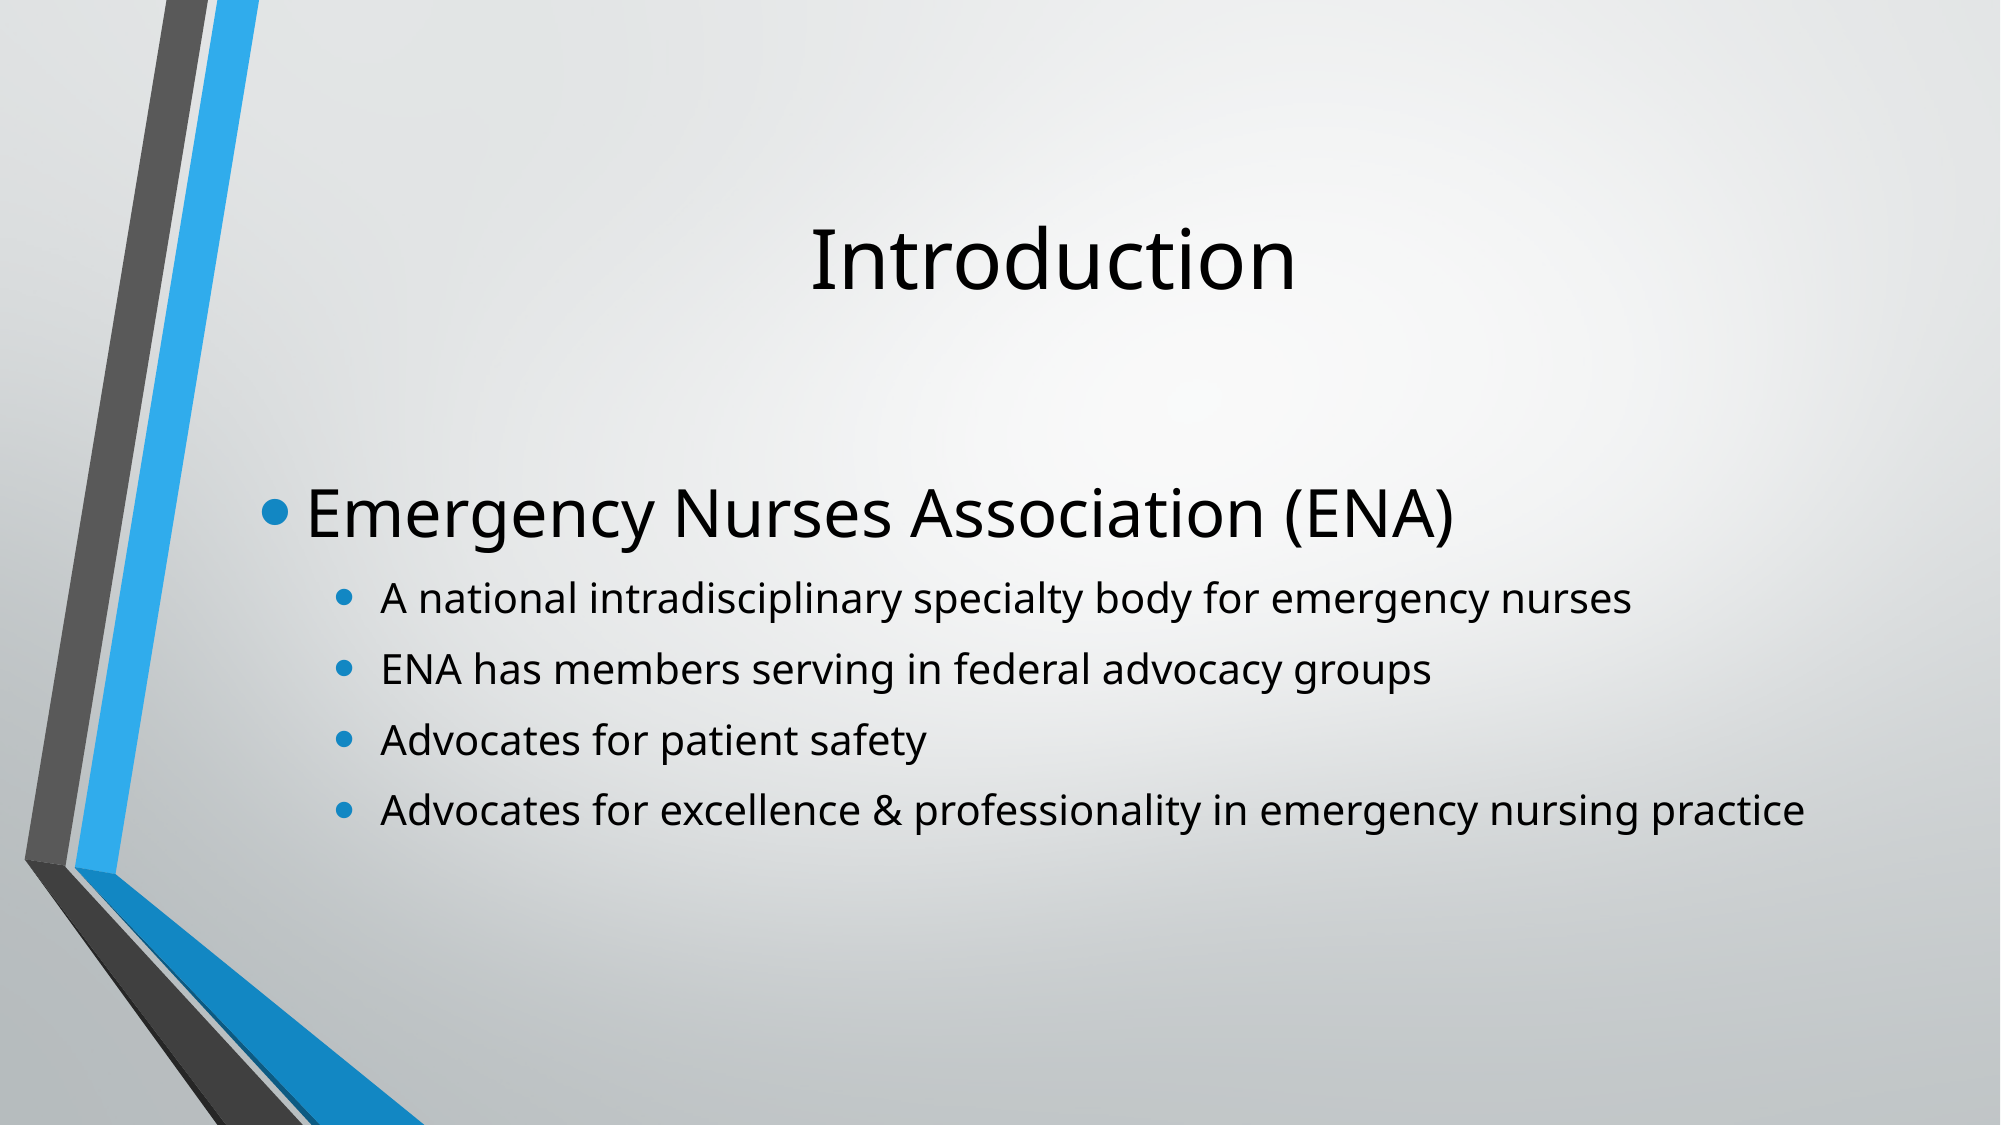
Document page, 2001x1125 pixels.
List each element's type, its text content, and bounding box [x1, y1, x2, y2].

title Introduction [243, 112, 1887, 400]
list Emergency Nurses Association (ENA) A national intradisciplinary specialty body for emergency nurses ENA has members serving in federal advocacy groups Advocates for patient safety Advocates for excellence & professionality in emergency nursing practice [243, 437, 1887, 950]
